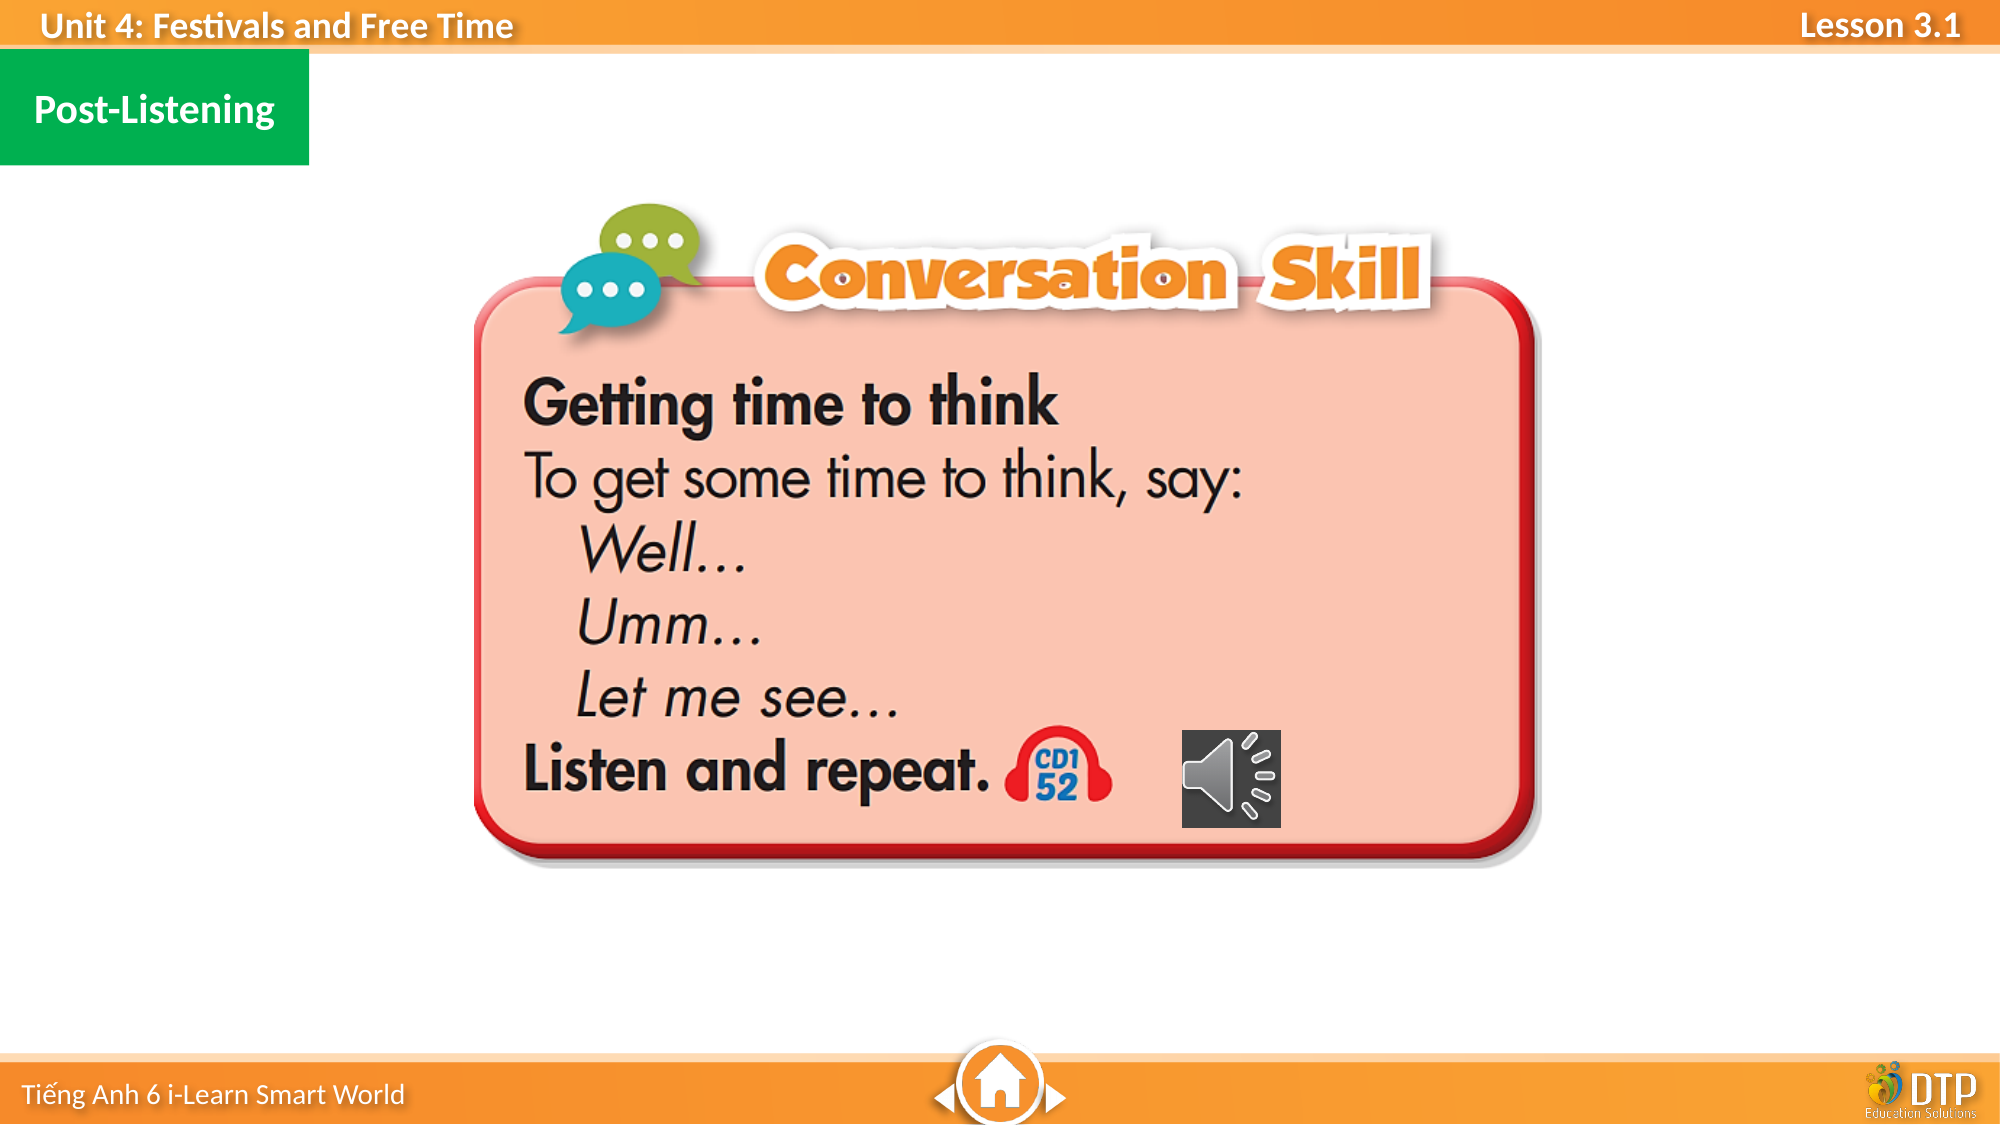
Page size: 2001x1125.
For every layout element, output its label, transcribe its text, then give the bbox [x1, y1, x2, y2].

text_box Post-Listening [0, 47, 311, 167]
picture [0, 0, 2000, 1125]
